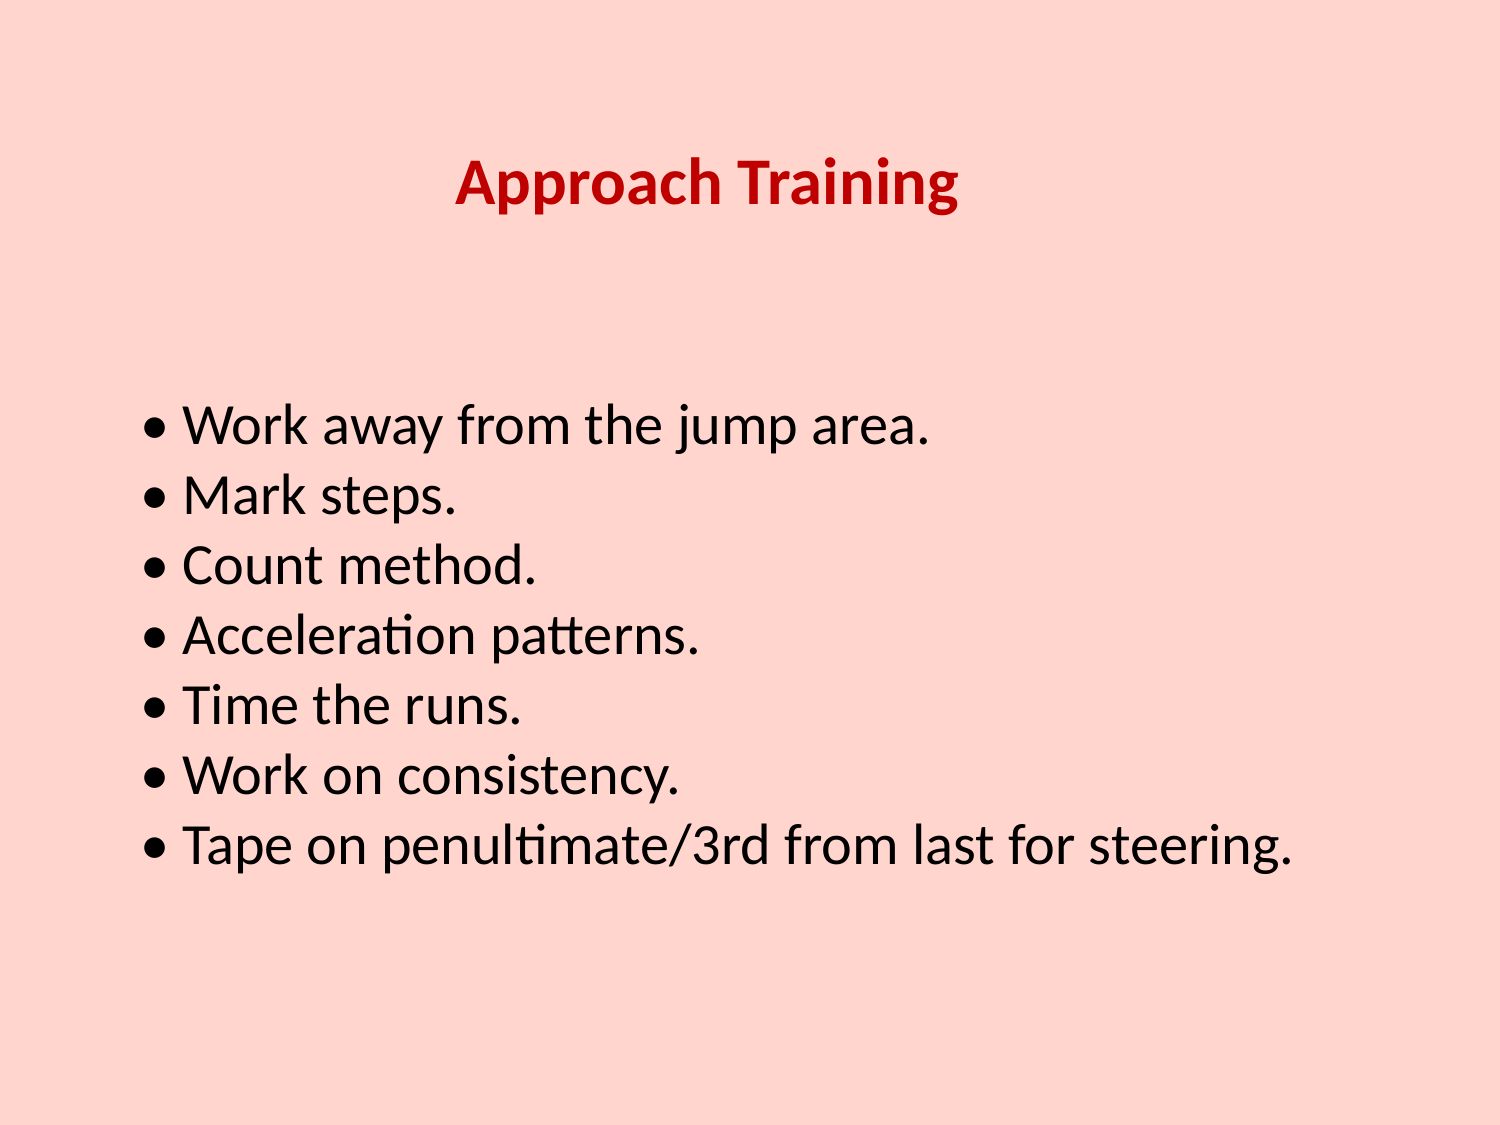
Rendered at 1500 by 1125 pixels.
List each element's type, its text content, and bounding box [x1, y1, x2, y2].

text_box Approach Training [440, 130, 1060, 226]
text_box • Work away from the jump area. • Mark steps. • Count method. • Acceleration patterns. • Time the runs. • Work on consistency. • Tape on penultimate/3rd from last for steering. [125, 308, 1375, 884]
